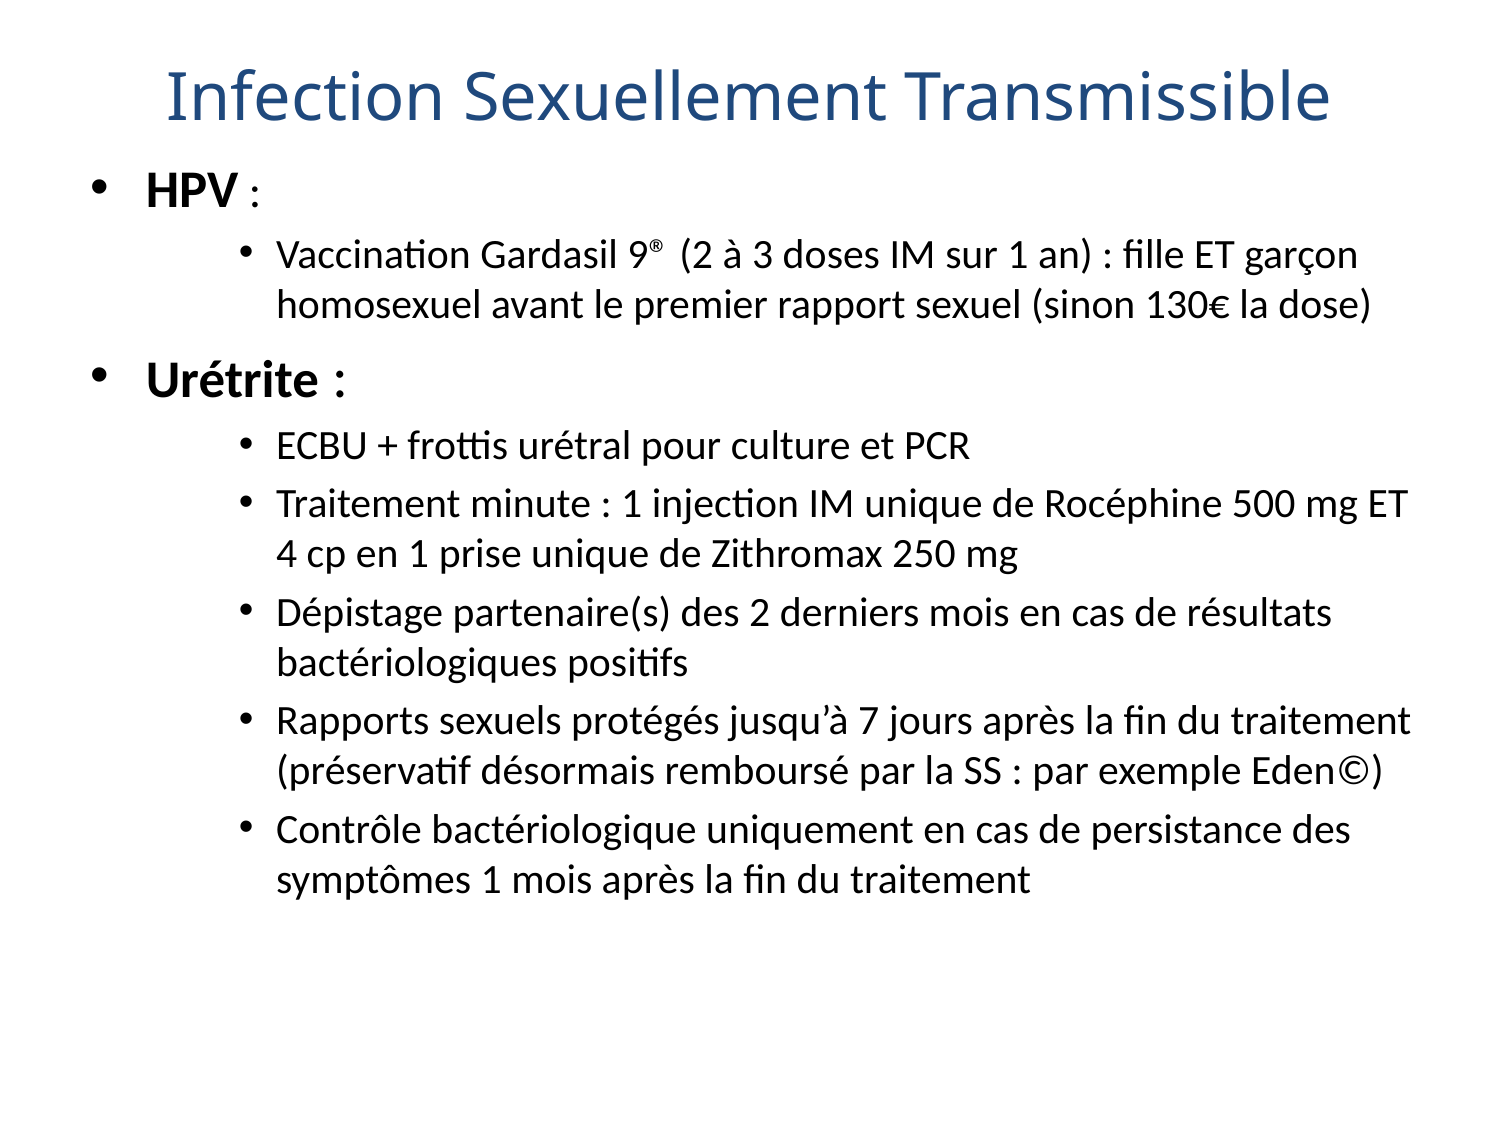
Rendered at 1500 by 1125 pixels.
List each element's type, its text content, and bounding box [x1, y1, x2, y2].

list HPV : Vaccination Gardasil 9® (2 à 3 doses IM sur 1 an) : fille ET garçon homosexuel avant le premier rapport sexuel (sinon 130€ la dose) Urétrite : ECBU + frottis urétral pour culture et PCR Traitement minute : 1 injection IM unique de Rocéphine 500 mg ET 4 cp en 1 prise unique de Zithromax 250 mg Dépistage partenaire(s) des 2 derniers mois en cas de résultats bactériologiques positifs Rapports sexuels protégés jusqu’à 7 jours après la fin du traitement (préservatif désormais remboursé par la SS : par exemple Eden©) Contrôle bactériologique uniquement en cas de persistance des symptômes 1 mois après la fin du traitement [74, 147, 1452, 912]
title Infection Sexuellement Transmissible [75, 0, 1425, 147]
